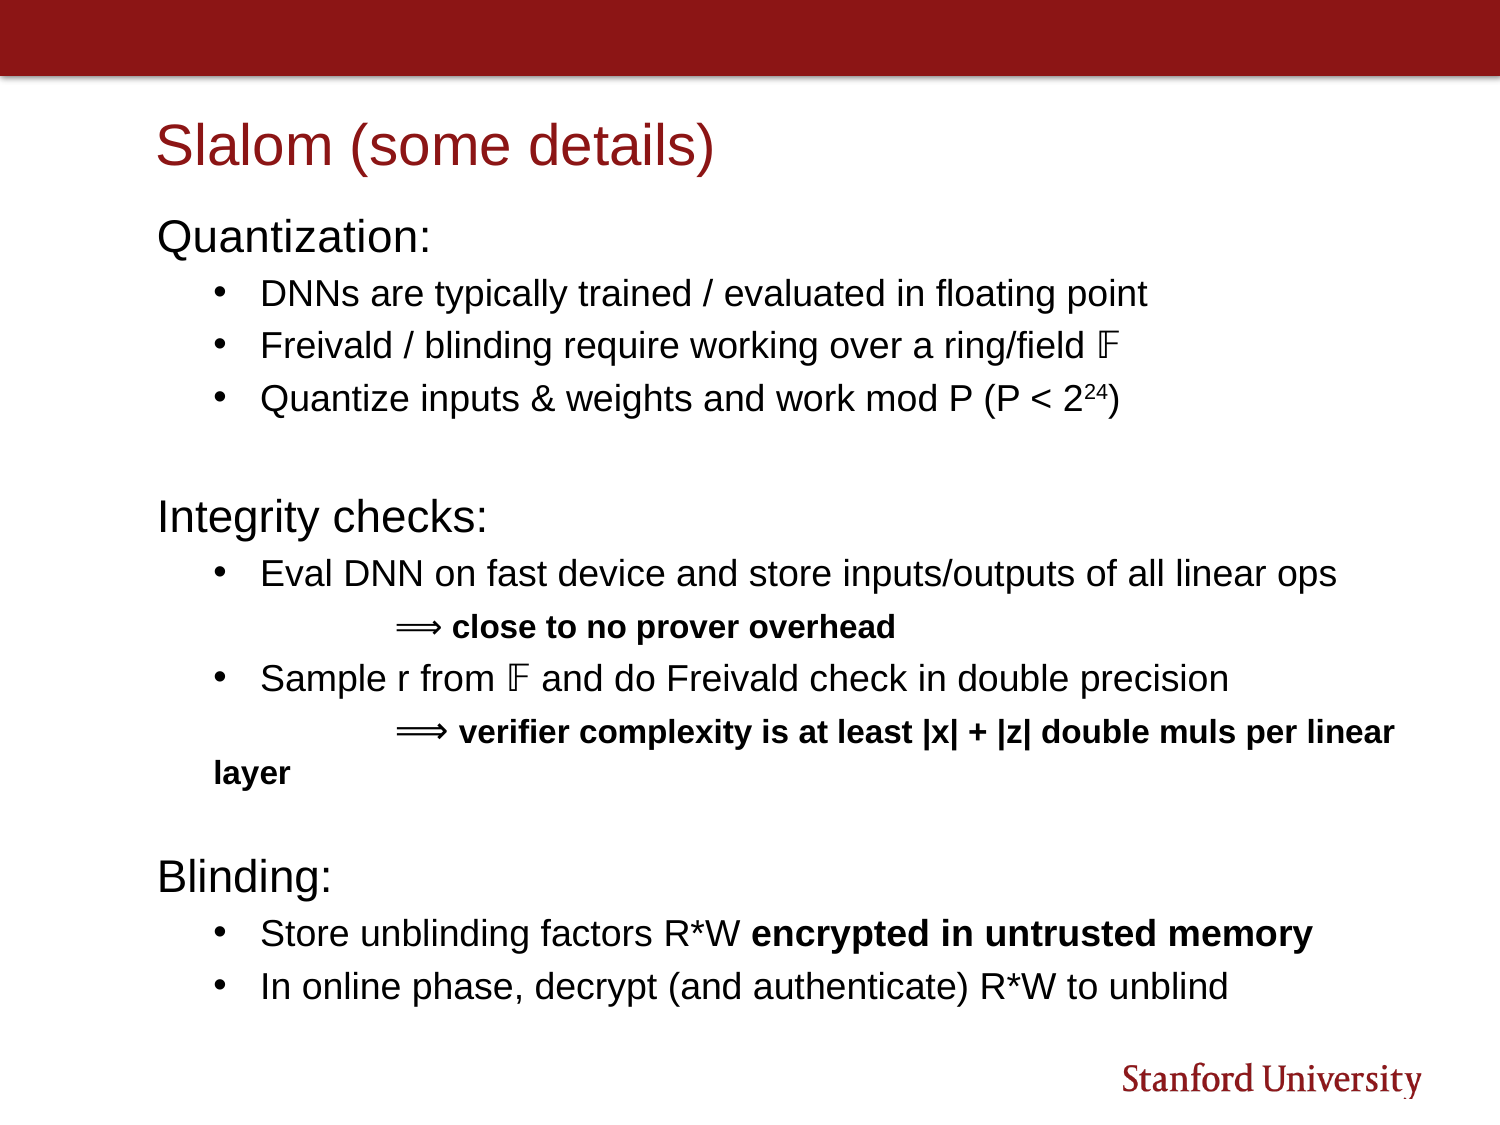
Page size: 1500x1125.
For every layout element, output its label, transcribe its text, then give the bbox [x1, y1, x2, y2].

title Slalom (some details) [155, 78, 1420, 186]
list Quantization: DNNs are typically trained / evaluated in floating point Freivald / blinding require working over a ring/field 𝔽 Quantize inputs & weights and work mod P (P < 224) Integrity checks: Eval DNN on fast device and store inputs/outputs of all linear ops ⟹ close to no prover overhead Sample r from 𝔽 and do Freivald check in double precision ⟹ verifier complexity is at least |x| + |z| double muls per linear layer Blinding: Store unblinding factors R*W encrypted in untrusted memory In online phase, decrypt (and authenticate) R*W to unblind [156, 198, 1421, 1021]
